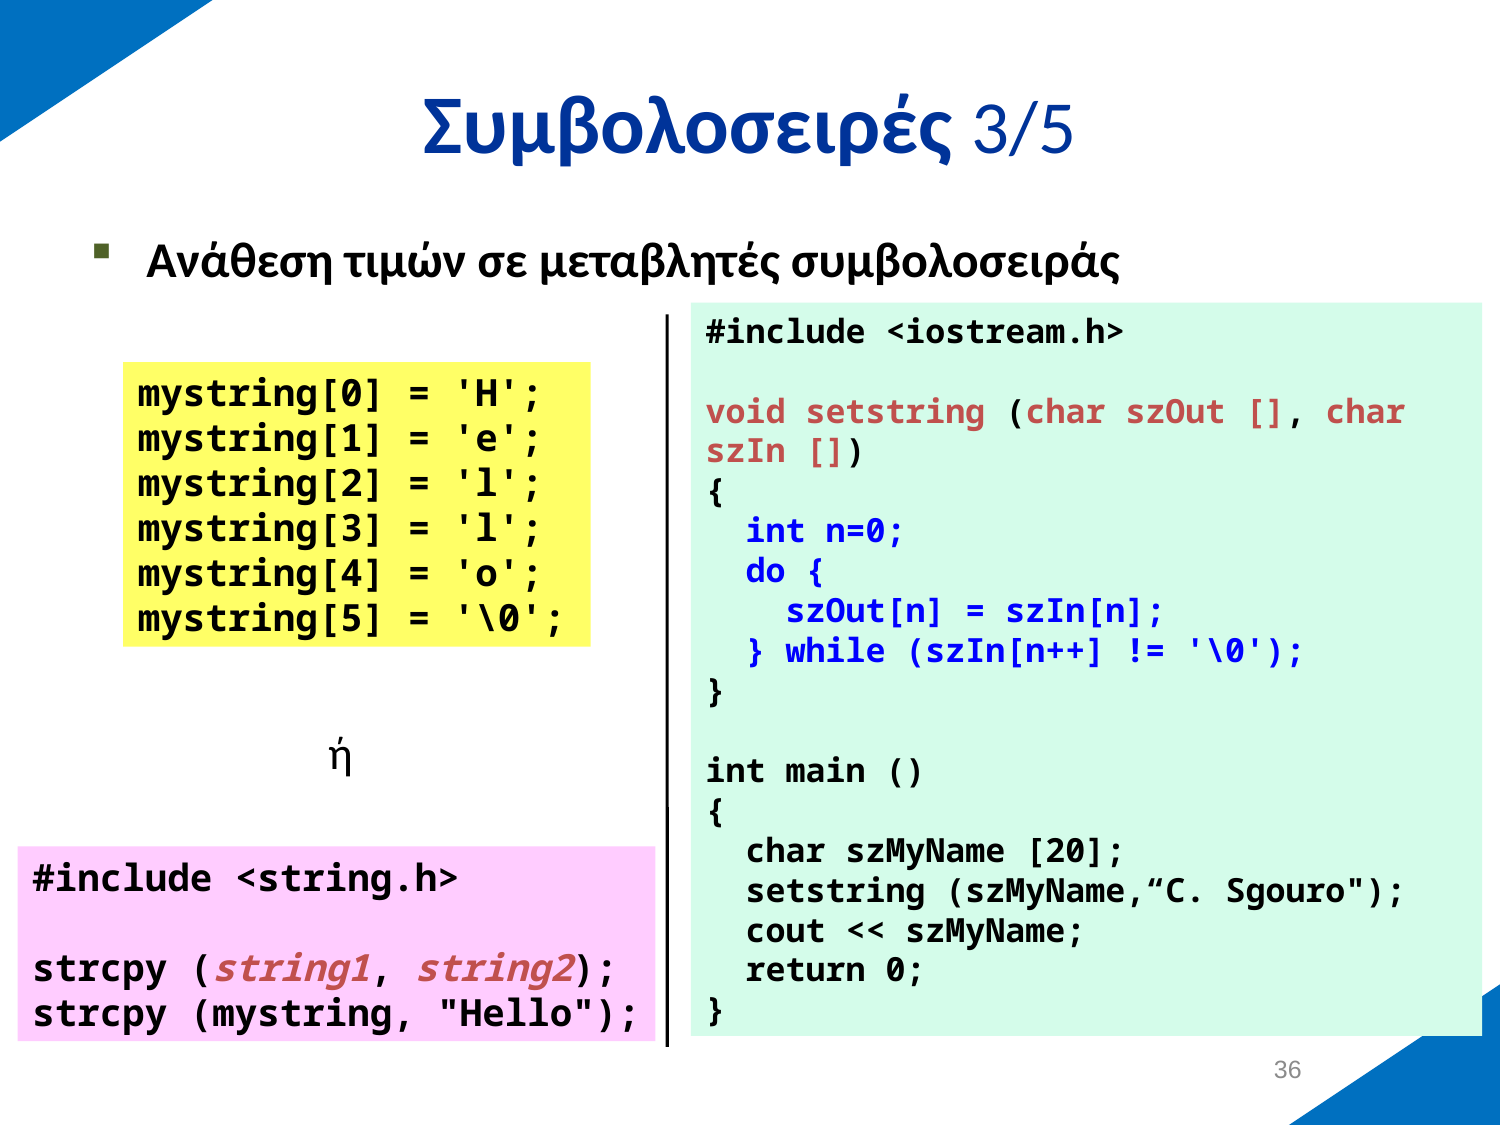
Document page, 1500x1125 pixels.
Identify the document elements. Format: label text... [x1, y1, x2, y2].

title Συμβολοσειρές 3/5 [75, 45, 1425, 197]
text_box #include <iostream.h> void setstring (char szOut [], char szIn []) { int n=0; do { szOut[n] = szIn[n]; } while (szIn[n++] != '\0'); } int main () { char szMyName [20]; setstring (szMyName,“C. Sgouro"); cout << szMyName; return 0; } [690, 302, 1483, 1036]
text_box ή [313, 716, 368, 786]
slide_number 35 [1074, 1042, 1317, 1094]
list Ανάθεση τιμών σε μεταβλητές συμβολοσειράς [75, 219, 1425, 1005]
text_box mystring[0] = 'H'; mystring[1] = 'e'; mystring[2] = 'l'; mystring[3] = 'l'; mystring[4] = 'o'; mystring[5] = '\0'; [123, 362, 591, 647]
text_box #include <string.h> strcpy (string1, string2); strcpy (mystring, "Hello"); [17, 846, 656, 1042]
